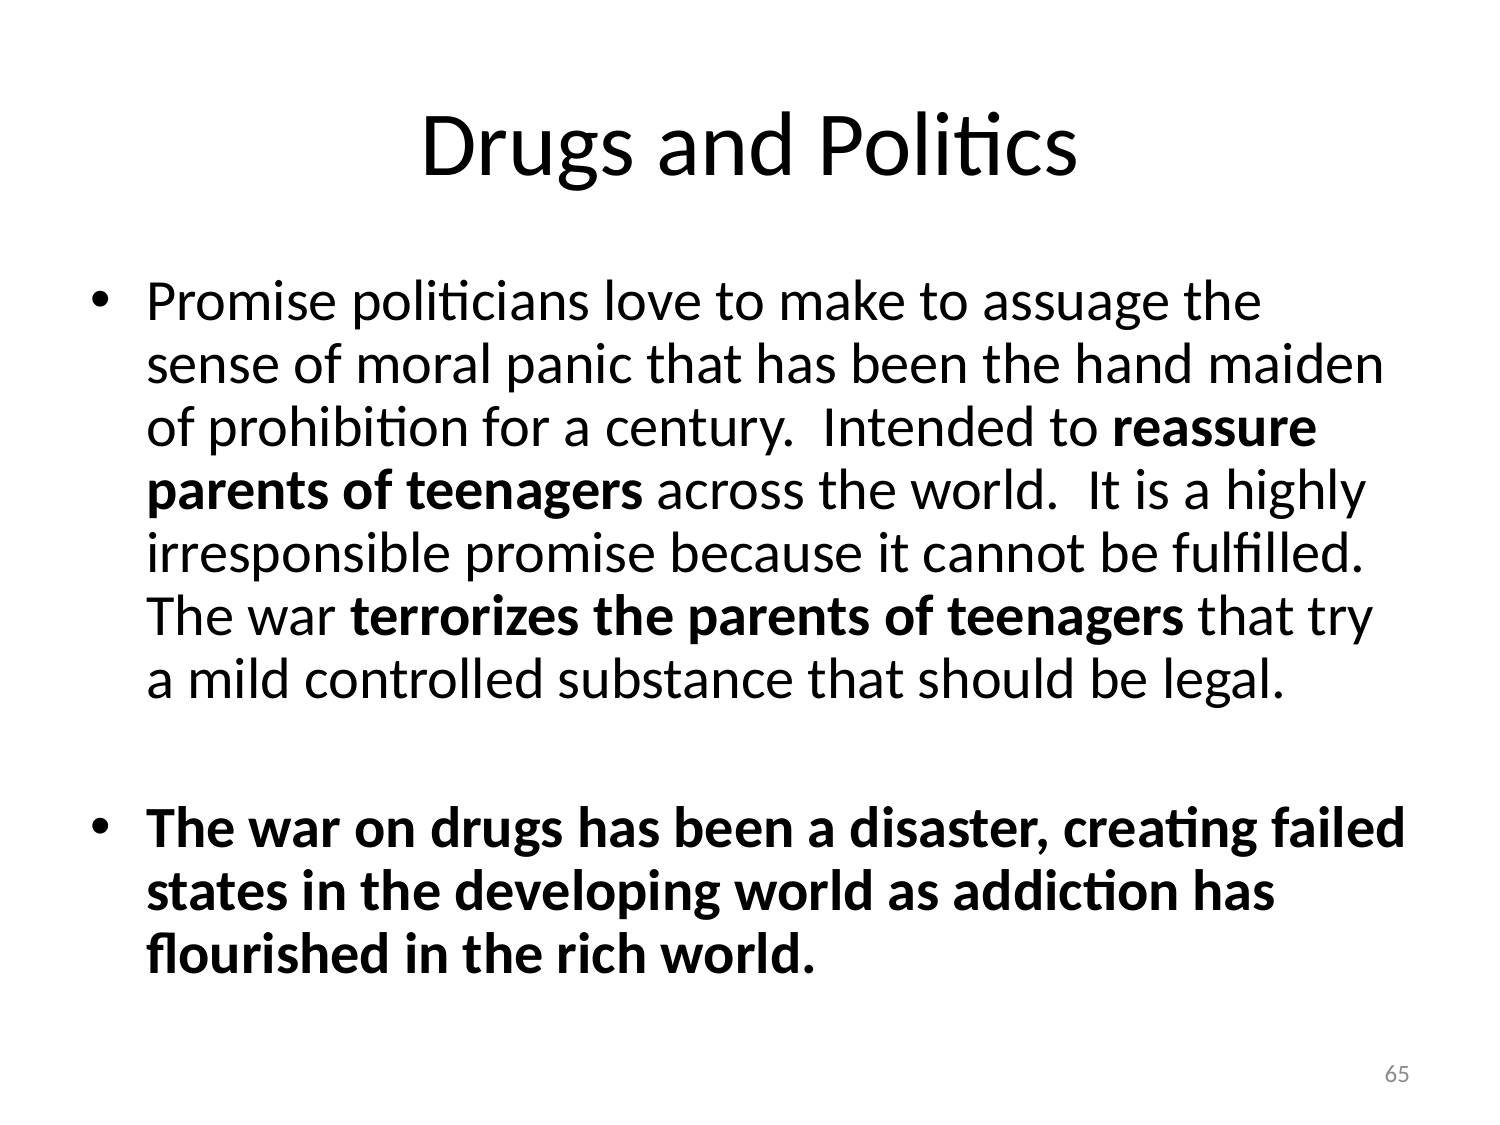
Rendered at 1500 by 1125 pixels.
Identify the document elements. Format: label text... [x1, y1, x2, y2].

title Drugs and Politics [75, 45, 1425, 233]
slide_number 65 [1074, 1042, 1425, 1103]
list Promise politicians love to make to assuage the sense of moral panic that has been the hand maiden of prohibition for a century. Intended to reassure parents of teenagers across the world. It is a highly irresponsible promise because it cannot be fulfilled. The war terrorizes the parents of teenagers that try a mild controlled substance that should be legal. The war on drugs has been a disaster, creating failed states in the developing world as addiction has flourished in the rich world. [75, 262, 1425, 1005]
